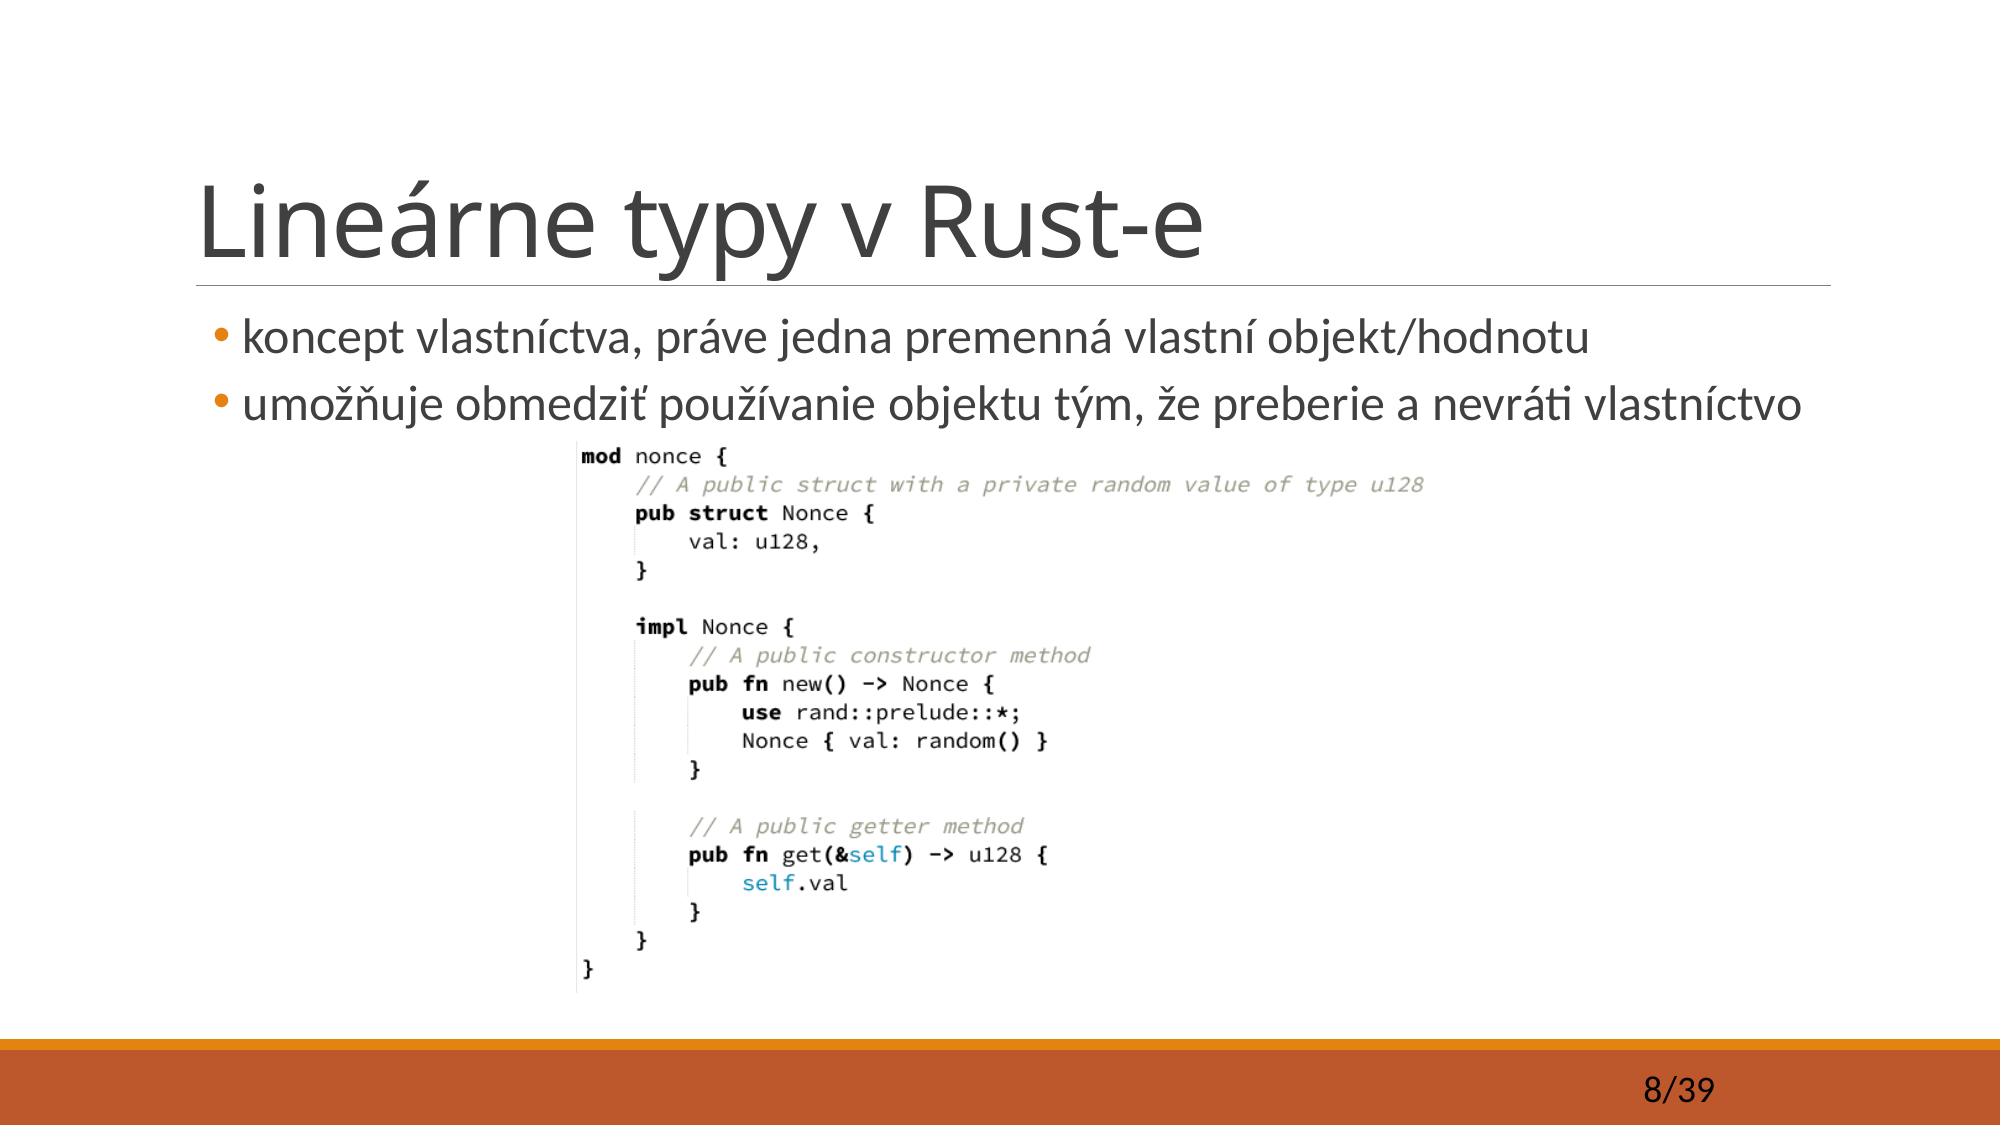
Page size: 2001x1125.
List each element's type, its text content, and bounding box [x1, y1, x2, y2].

list koncept vlastníctva, práve jedna premenná vlastní objekt/hodnotu umožňuje obmedziť používanie objektu tým, že preberie a nevráti vlastníctvo [180, 302, 1830, 963]
title Lineárne typy v Rust-e [180, 47, 1830, 285]
picture [575, 441, 1435, 994]
